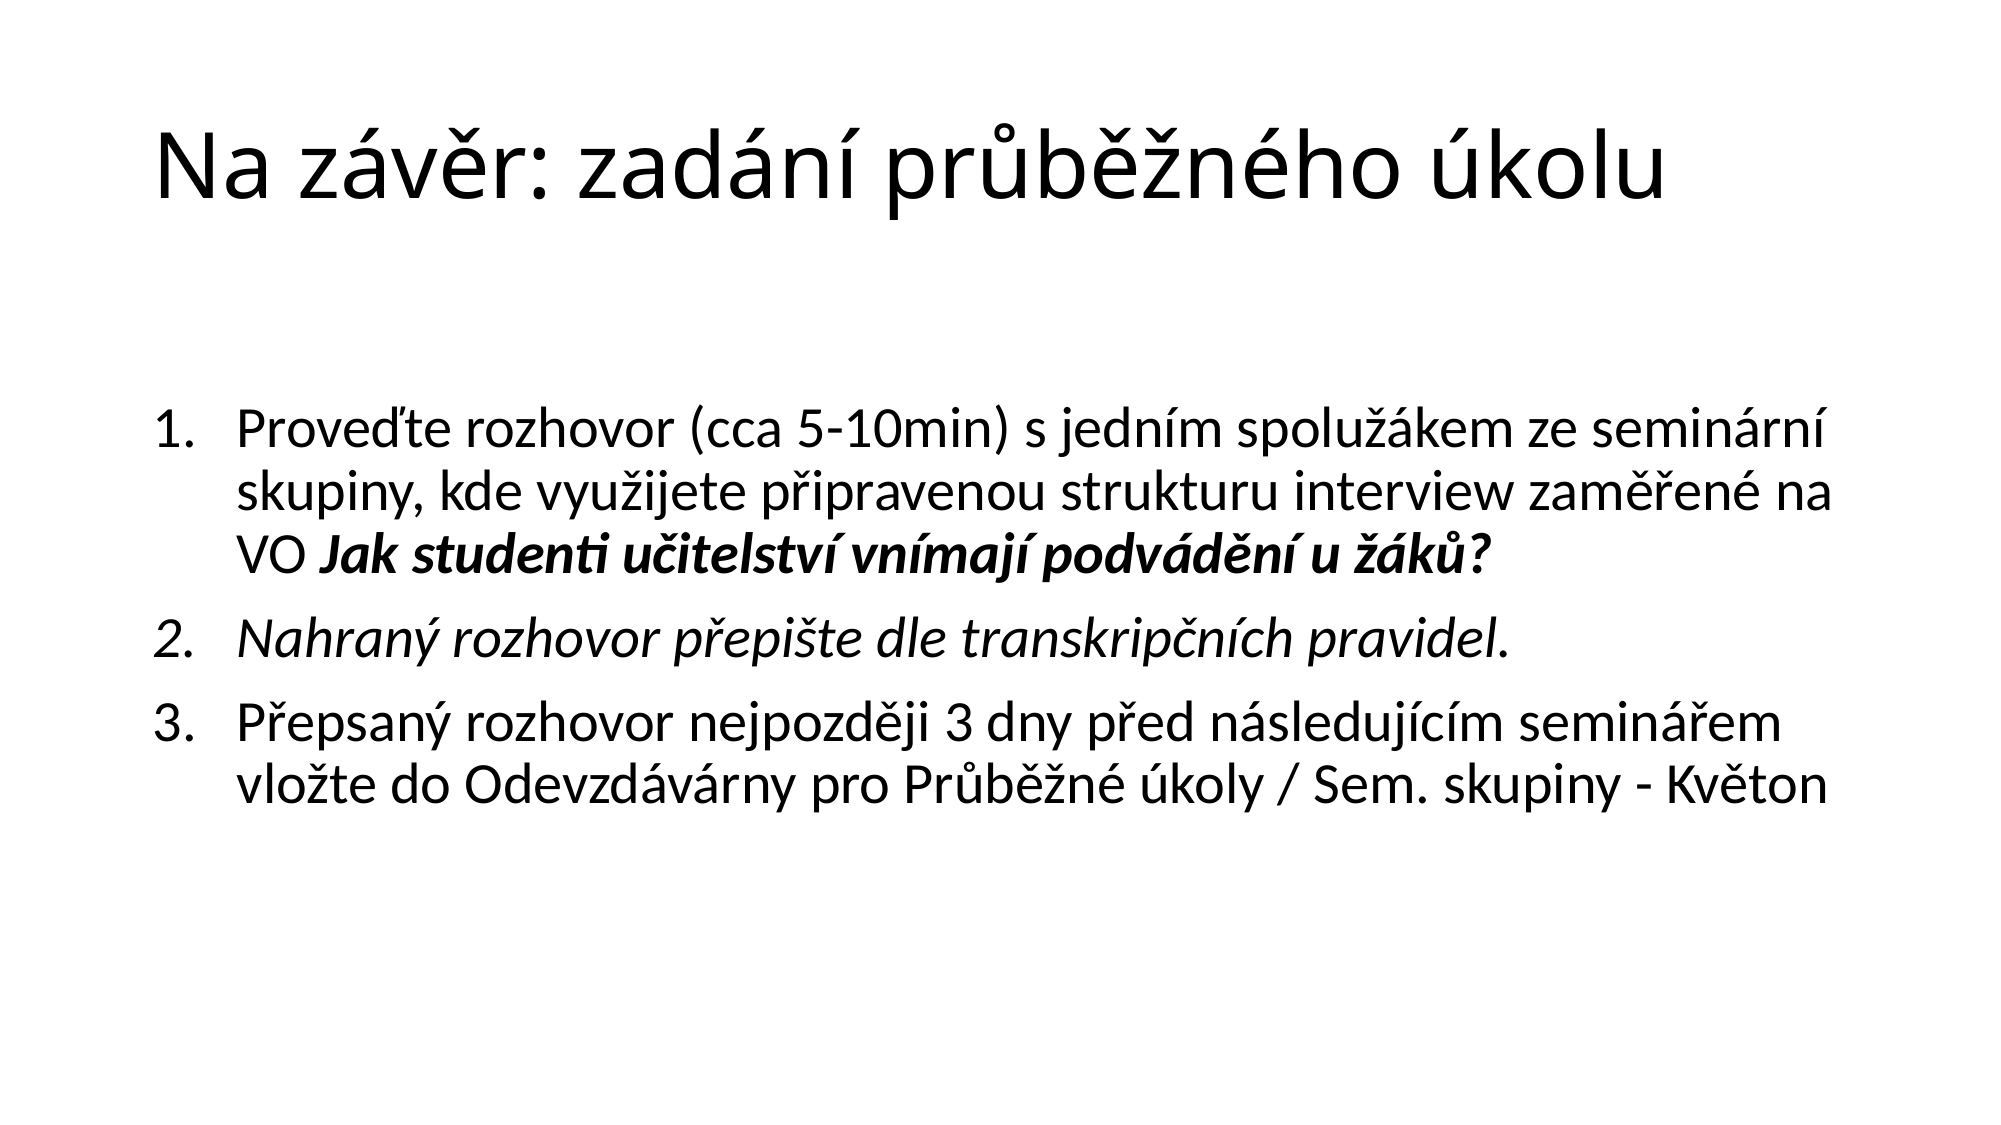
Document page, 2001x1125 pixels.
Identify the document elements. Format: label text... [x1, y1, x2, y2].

list Proveďte rozhovor (cca 5-10min) s jedním spolužákem ze seminární skupiny, kde využijete připravenou strukturu interview zaměřené na VO Jak studenti učitelství vnímají podvádění u žáků? Nahraný rozhovor přepište dle transkripčních pravidel. Přepsaný rozhovor nejpozději 3 dny před následujícím seminářem vložte do Odevzdávárny pro Průběžné úkoly / Sem. skupiny - Květon [137, 299, 1863, 1014]
title Na závěr: zadání průběžného úkolu [137, 59, 1863, 278]
